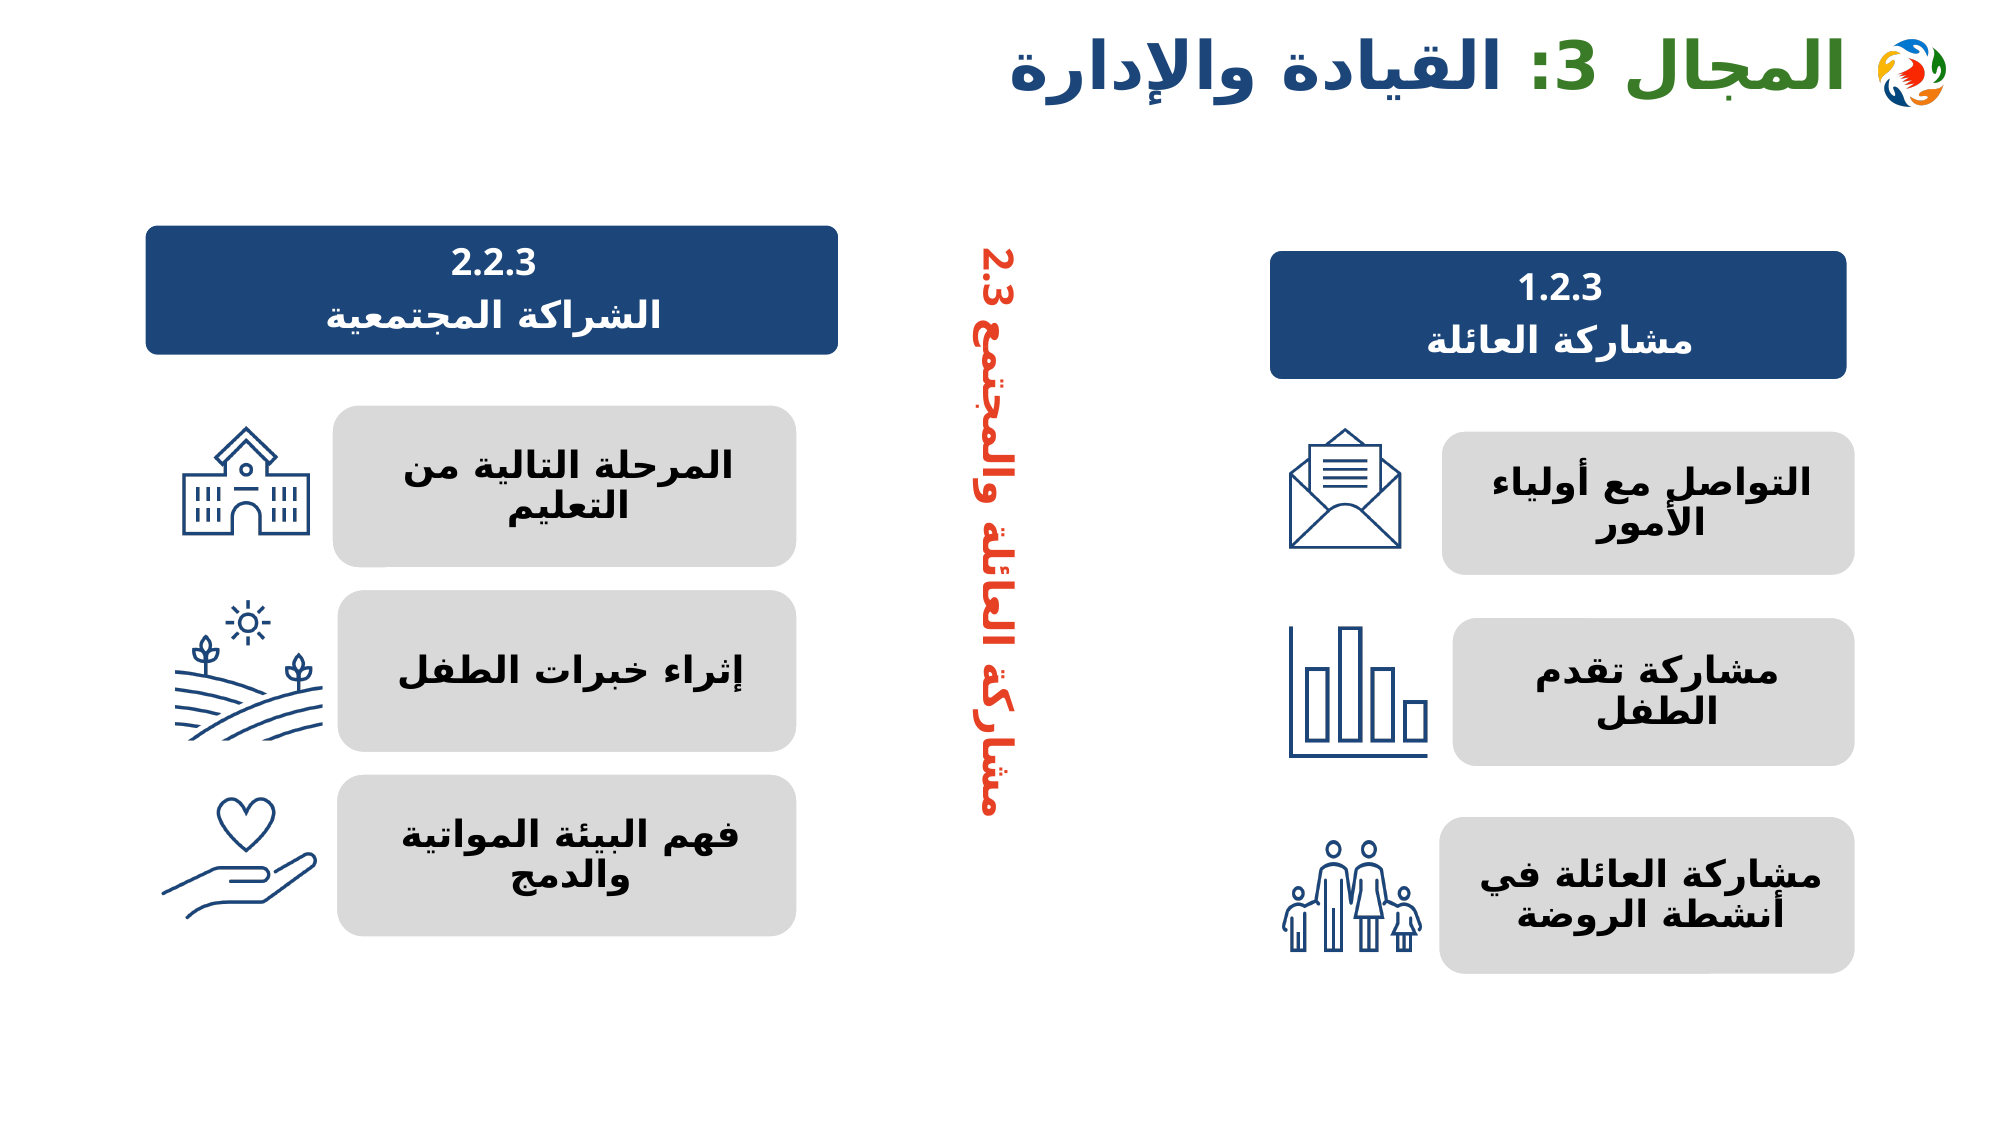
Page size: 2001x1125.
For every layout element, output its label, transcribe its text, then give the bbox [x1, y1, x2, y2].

text_box 2.3 مشاركة العائلة والمجتمع [968, 129, 1033, 1022]
picture [1878, 39, 1946, 107]
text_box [143, 195, 841, 985]
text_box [1259, 224, 1857, 1023]
title المجال 3: القيادة والإدارة [189, 6, 1863, 129]
